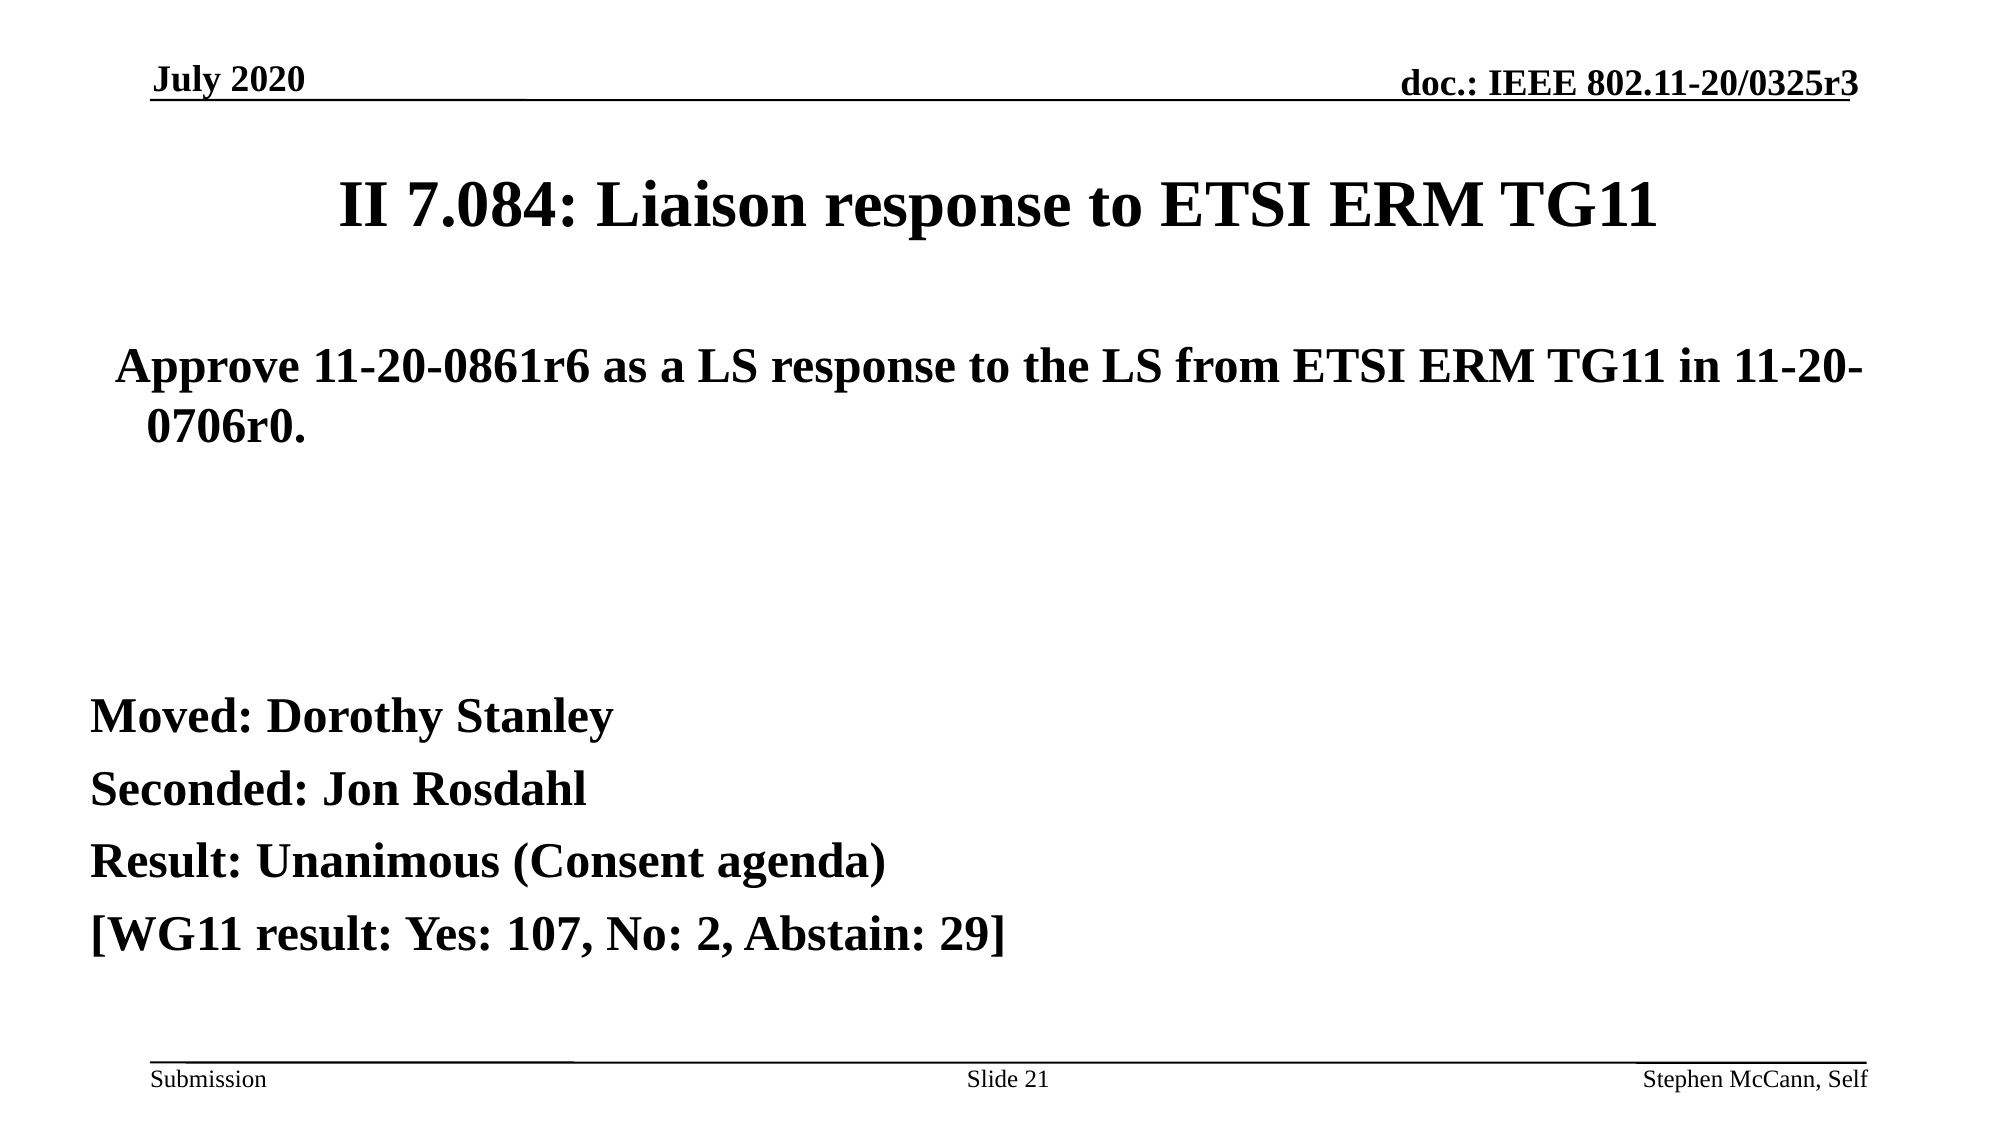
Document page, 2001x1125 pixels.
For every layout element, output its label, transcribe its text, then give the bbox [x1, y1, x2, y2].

title II 7.084: Liaison response to ETSI ERM TG11 [149, 112, 1850, 288]
list Approve 11-20-0861r6 as a LS response to the LS from ETSI ERM TG11 in 11-20-0706r0. Moved: Dorothy Stanley Seconded: Jon Rosdahl Result: Unanimous (Consent agenda) [WG11 result: Yes: 107, No: 2, Abstain: 29] [74, 324, 1938, 1063]
footer Stephen McCann, Self [1171, 1061, 1869, 1093]
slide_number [152, 54, 563, 100]
slide_number Slide 21 [950, 1061, 1067, 1123]
